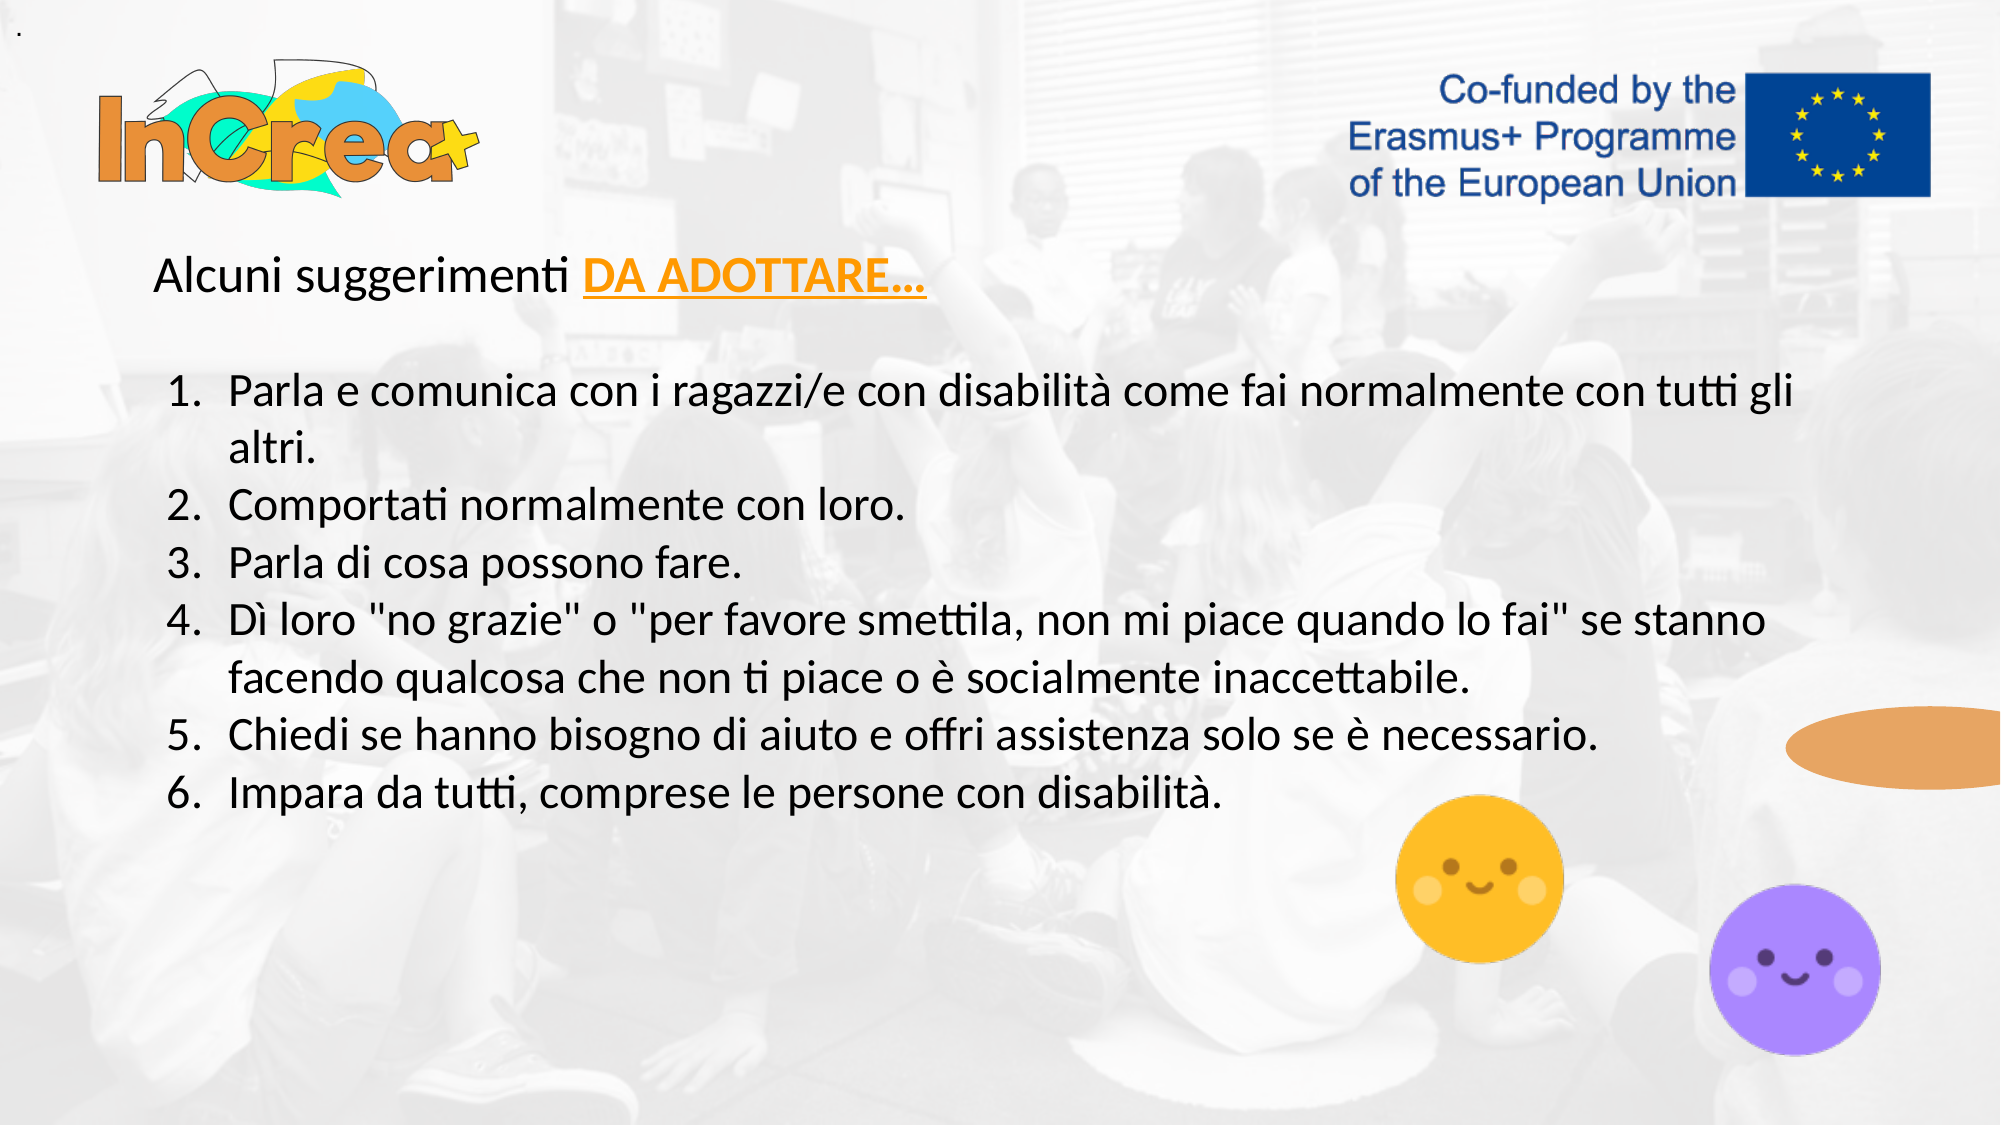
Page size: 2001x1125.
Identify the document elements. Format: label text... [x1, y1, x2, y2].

picture [1686, 853, 1898, 1099]
title . [0, 0, 493, 493]
picture [1331, 69, 1944, 209]
text_box Alcuni suggerimenti DA ADOTTARE… Parla e comunica con i ragazzi/e con disabilità come fai normalmente con tutti gli altri. Comportati normalmente con loro. Parla di cosa possono fare. Dì loro "no grazie" o "per favore smettila, non mi piace quando lo fai" se stanno facendo qualcosa che non ti piace o è socialmente inaccettabile. Chiedi se hanno bisogno di aiuto e offri assistenza solo se è necessario. Impara da tutti, comprese le persone con disabilità. [138, 233, 1857, 841]
picture [1377, 764, 1589, 1007]
